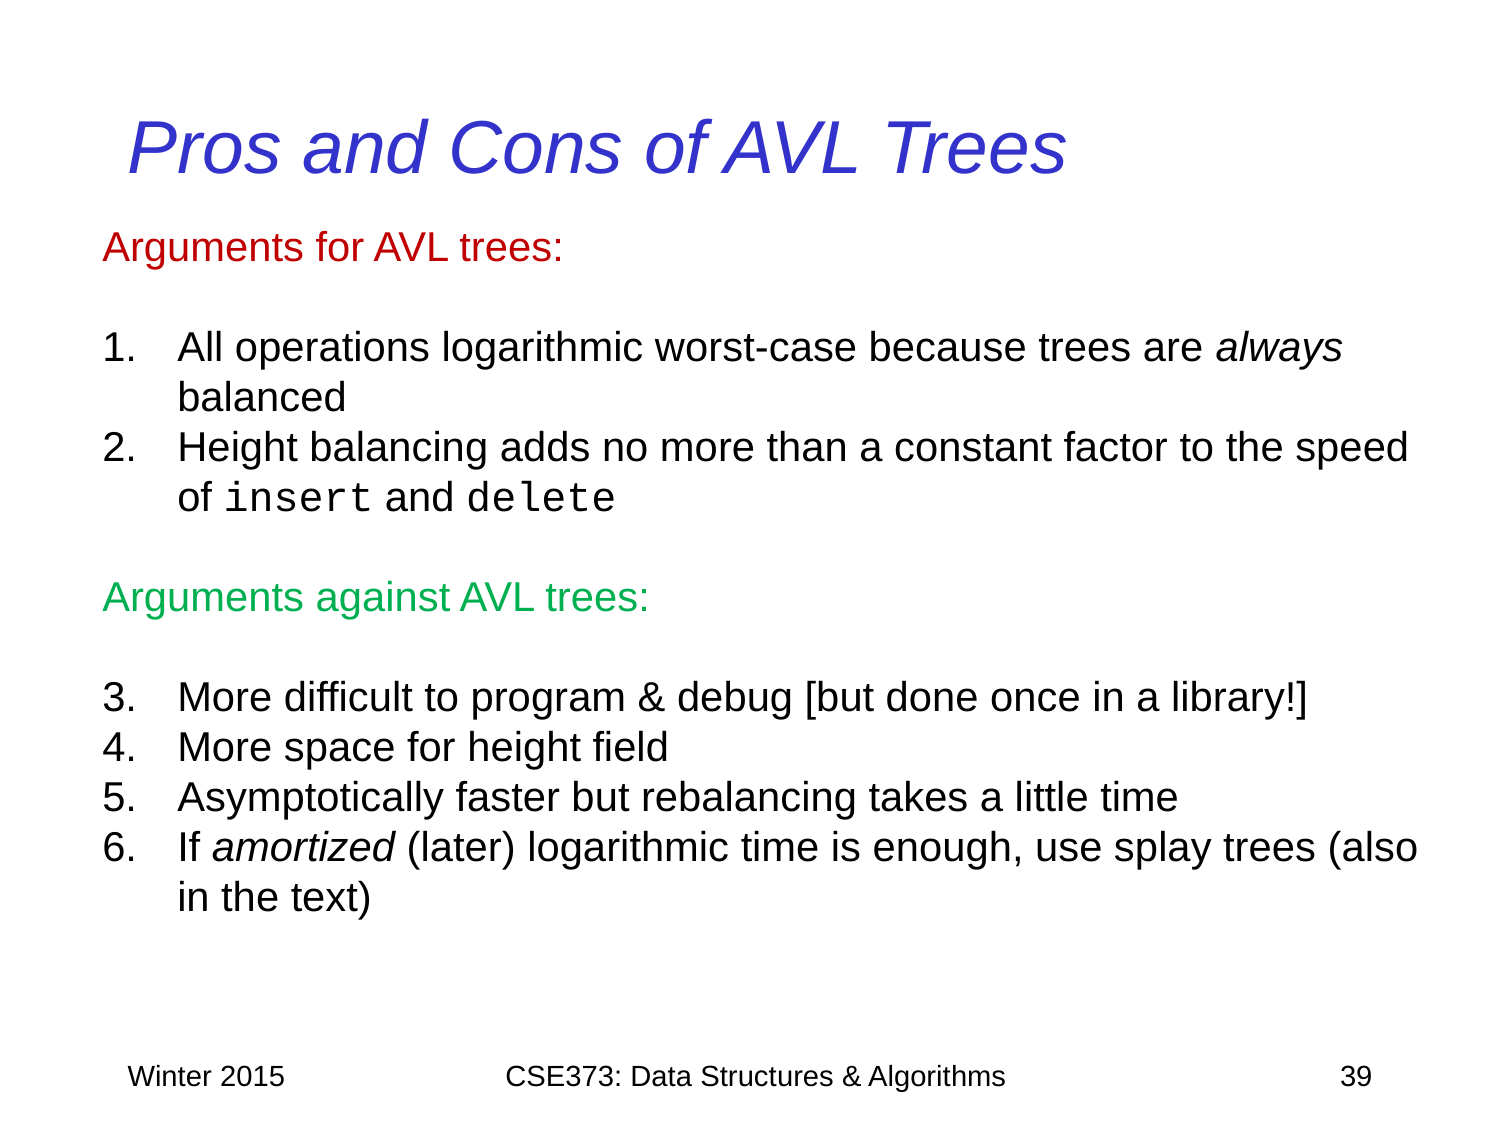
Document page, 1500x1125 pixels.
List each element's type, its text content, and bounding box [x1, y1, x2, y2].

footer CSE373: Data Structures & Algorithms [474, 1049, 1038, 1125]
text_box Arguments for AVL trees: All operations logarithmic worst-case because trees are always balanced Height balancing adds no more than a constant factor to the speed of insert and delete Arguments against AVL trees: More difficult to program & debug [but done once in a library!] More space for height field Asymptotically faster but rebalancing takes a little time If amortized (later) logarithmic time is enough, use splay trees (also in the text) [87, 212, 1453, 928]
title Pros and Cons of AVL Trees [112, 49, 1388, 212]
slide_number Winter 2015 [112, 1049, 426, 1125]
slide_number 39 [1074, 1049, 1388, 1125]
